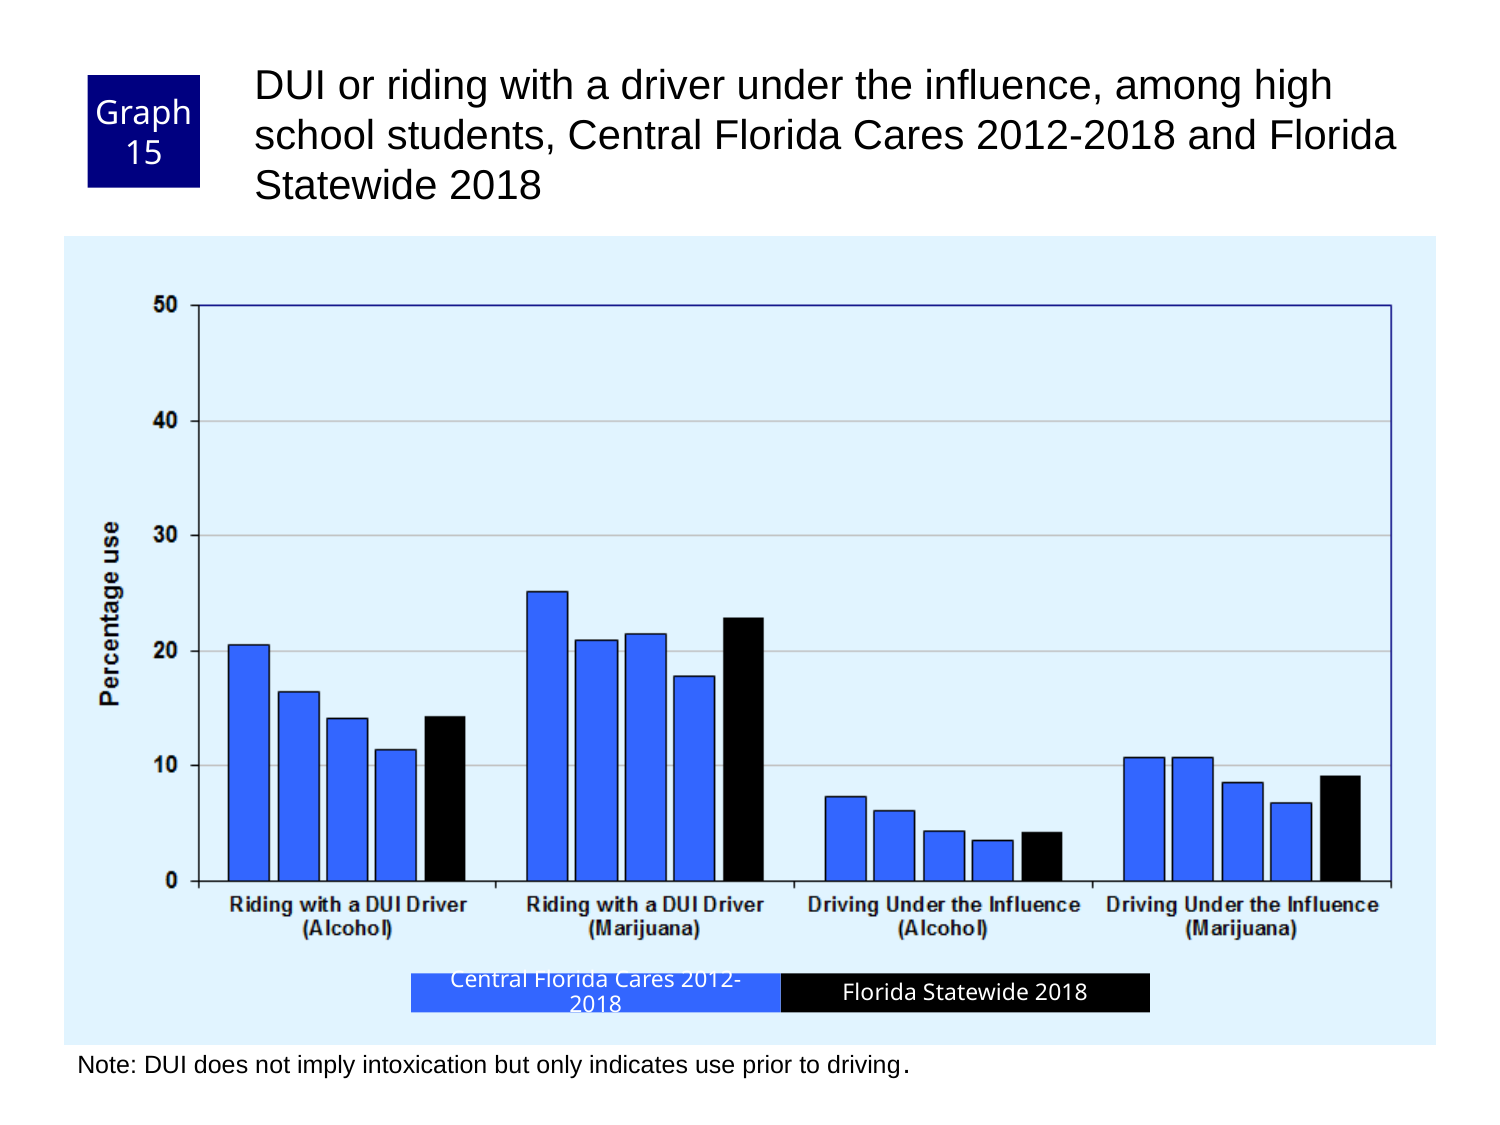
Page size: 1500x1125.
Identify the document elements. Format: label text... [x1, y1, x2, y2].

text_box DUI or riding with a driver under the influence, among high school students, Central Florida Cares 2012-2018 and Florida Statewide 2018 [249, 53, 1438, 179]
text_box Graph 15 [87, 75, 200, 188]
text_box Note: DUI does not imply intoxication but only indicates use prior to driving. [62, 1049, 1438, 1088]
picture [63, 236, 1436, 1046]
